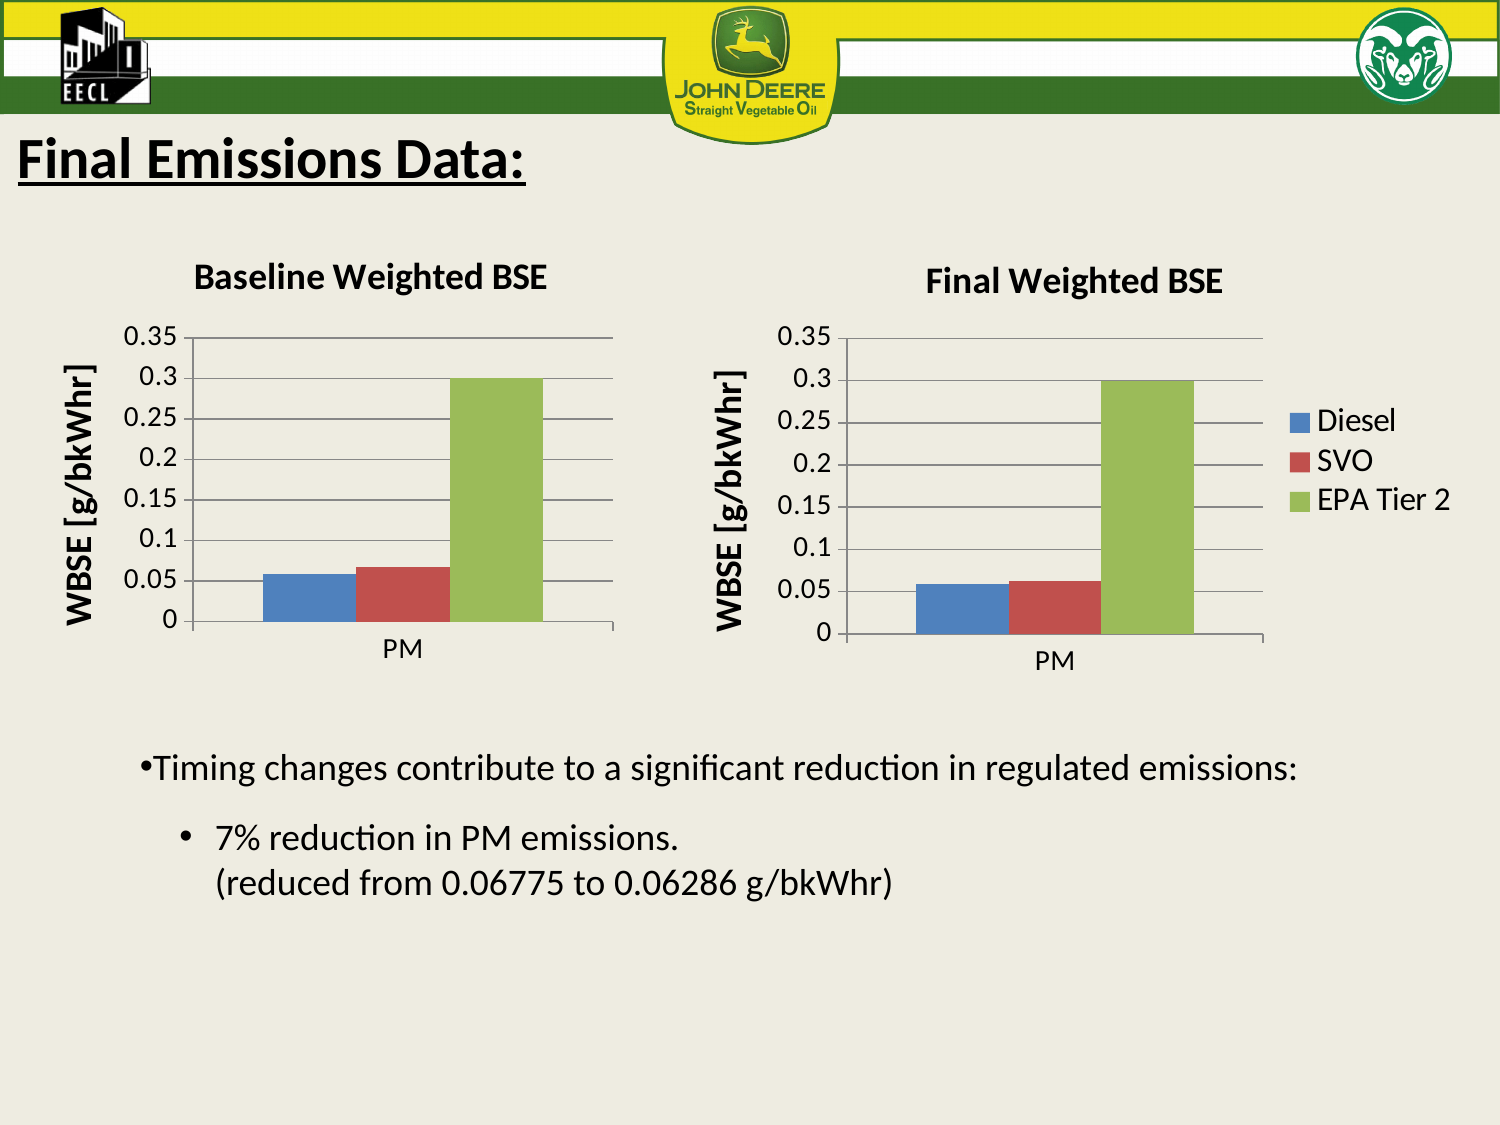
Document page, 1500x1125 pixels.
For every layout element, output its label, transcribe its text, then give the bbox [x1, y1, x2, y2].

chart [674, 237, 1476, 688]
picture [0, 0, 1500, 145]
chart [24, 237, 626, 676]
text_box Timing changes contribute to a significant reduction in regulated emissions: 7% reduction in PM emissions. (reduced from 0.06775 to 0.06286 g/bkWhr) [124, 735, 1329, 956]
text_box Final Emissions Data: [2, 154, 541, 198]
